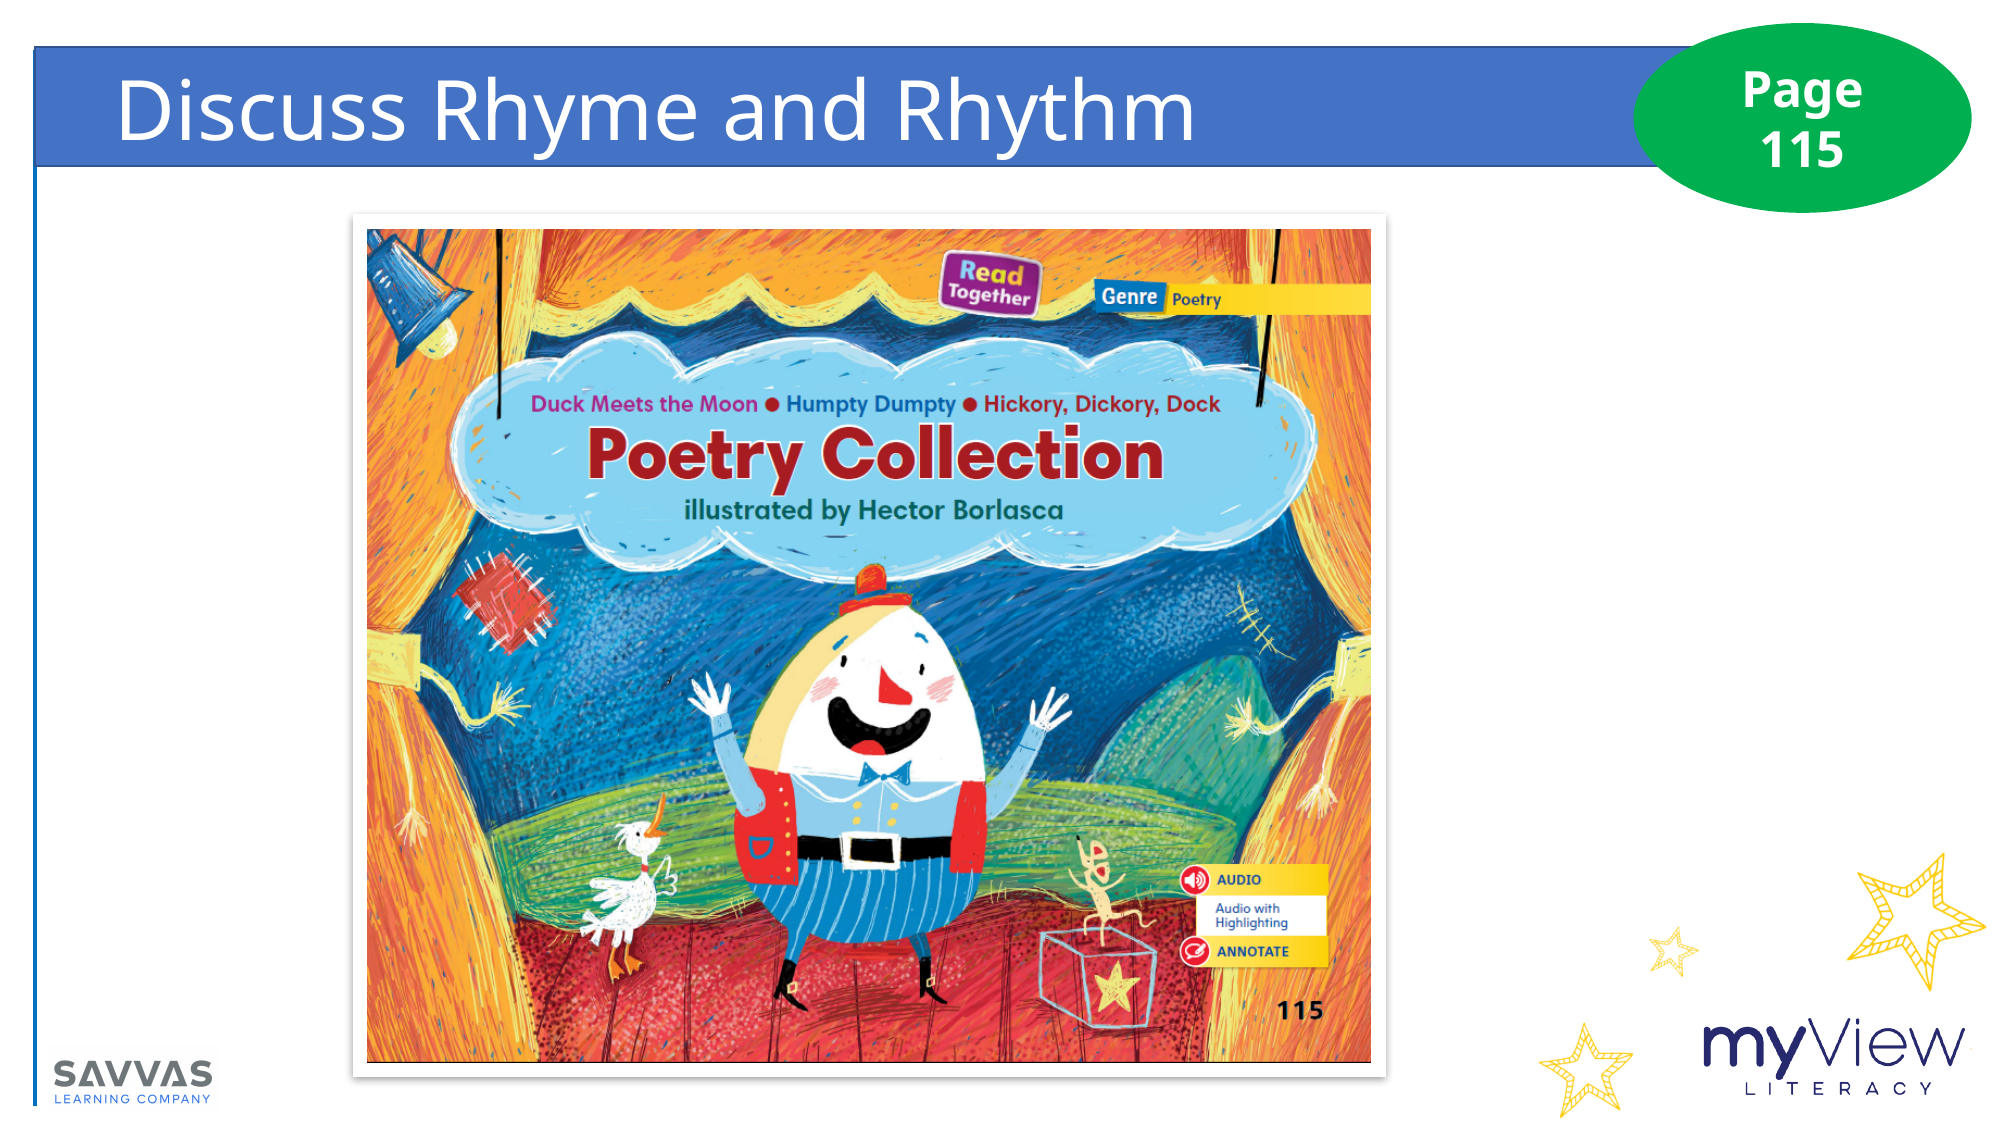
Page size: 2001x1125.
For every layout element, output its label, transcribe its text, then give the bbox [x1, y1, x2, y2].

text_box Page 115 [1633, 23, 1972, 213]
picture [48, 1043, 220, 1113]
picture [366, 228, 1372, 1063]
text_box Discuss Rhyme and Rhythm [34, 46, 1690, 167]
picture [1509, 814, 2000, 1125]
